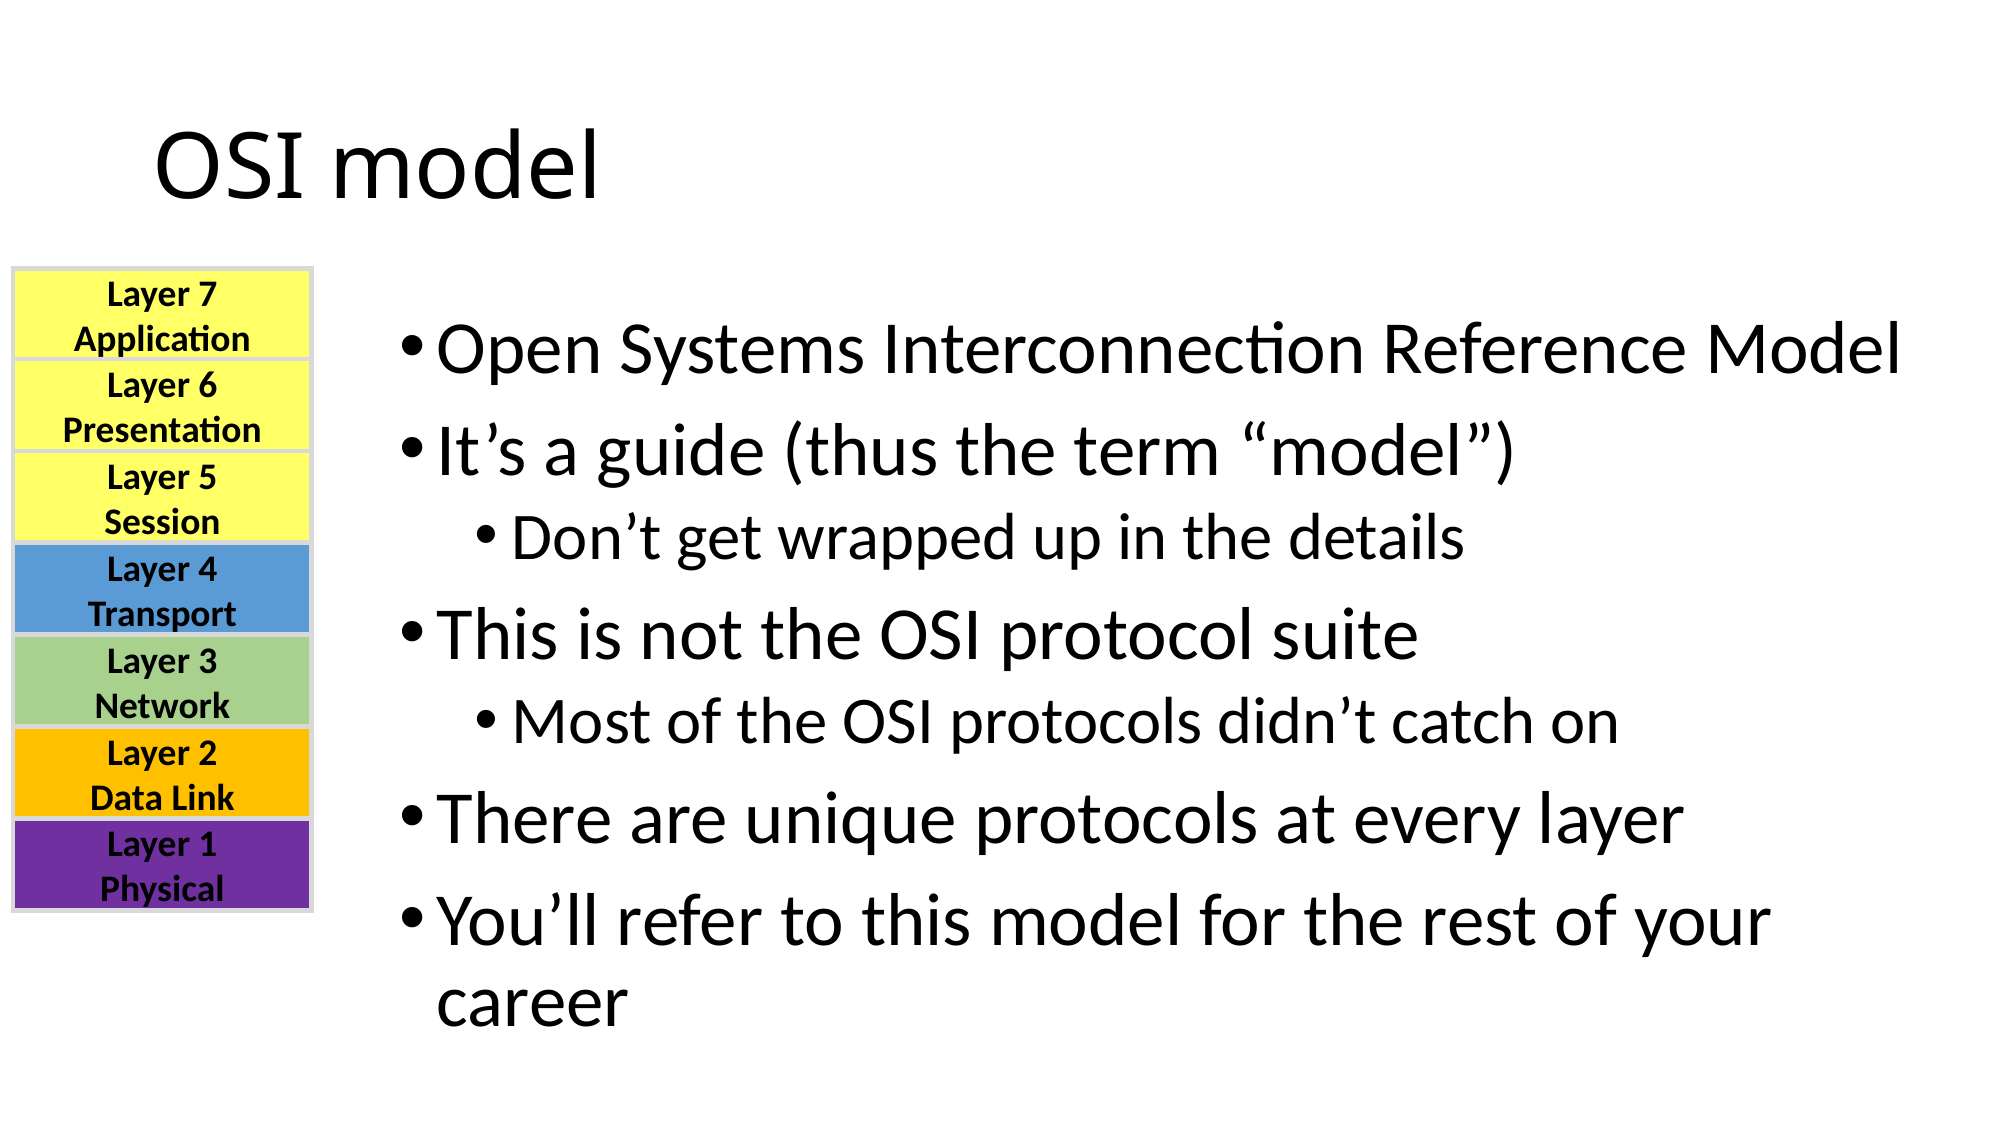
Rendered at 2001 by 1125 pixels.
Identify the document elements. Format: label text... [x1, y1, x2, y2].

text_box Layer 2 Data Link [12, 726, 313, 817]
text_box Layer 7 Application [12, 267, 313, 358]
text_box Layer 3 Network [12, 634, 313, 726]
text_box Layer 1 Physical [12, 817, 313, 911]
text_box Layer 4 Transport [12, 542, 313, 634]
title OSI model [137, 59, 1863, 278]
list Open Systems Interconnection Reference Model It’s a guide (thus the term “model”) Don’t get wrapped up in the details This is not the OSI protocol suite Most of the OSI protocols didn’t catch on There are unique protocols at every layer You’ll refer to this model for the rest of your career [384, 301, 1987, 1111]
text_box Layer 6 Presentation [12, 358, 313, 450]
text_box Layer 5 Session [12, 450, 313, 542]
